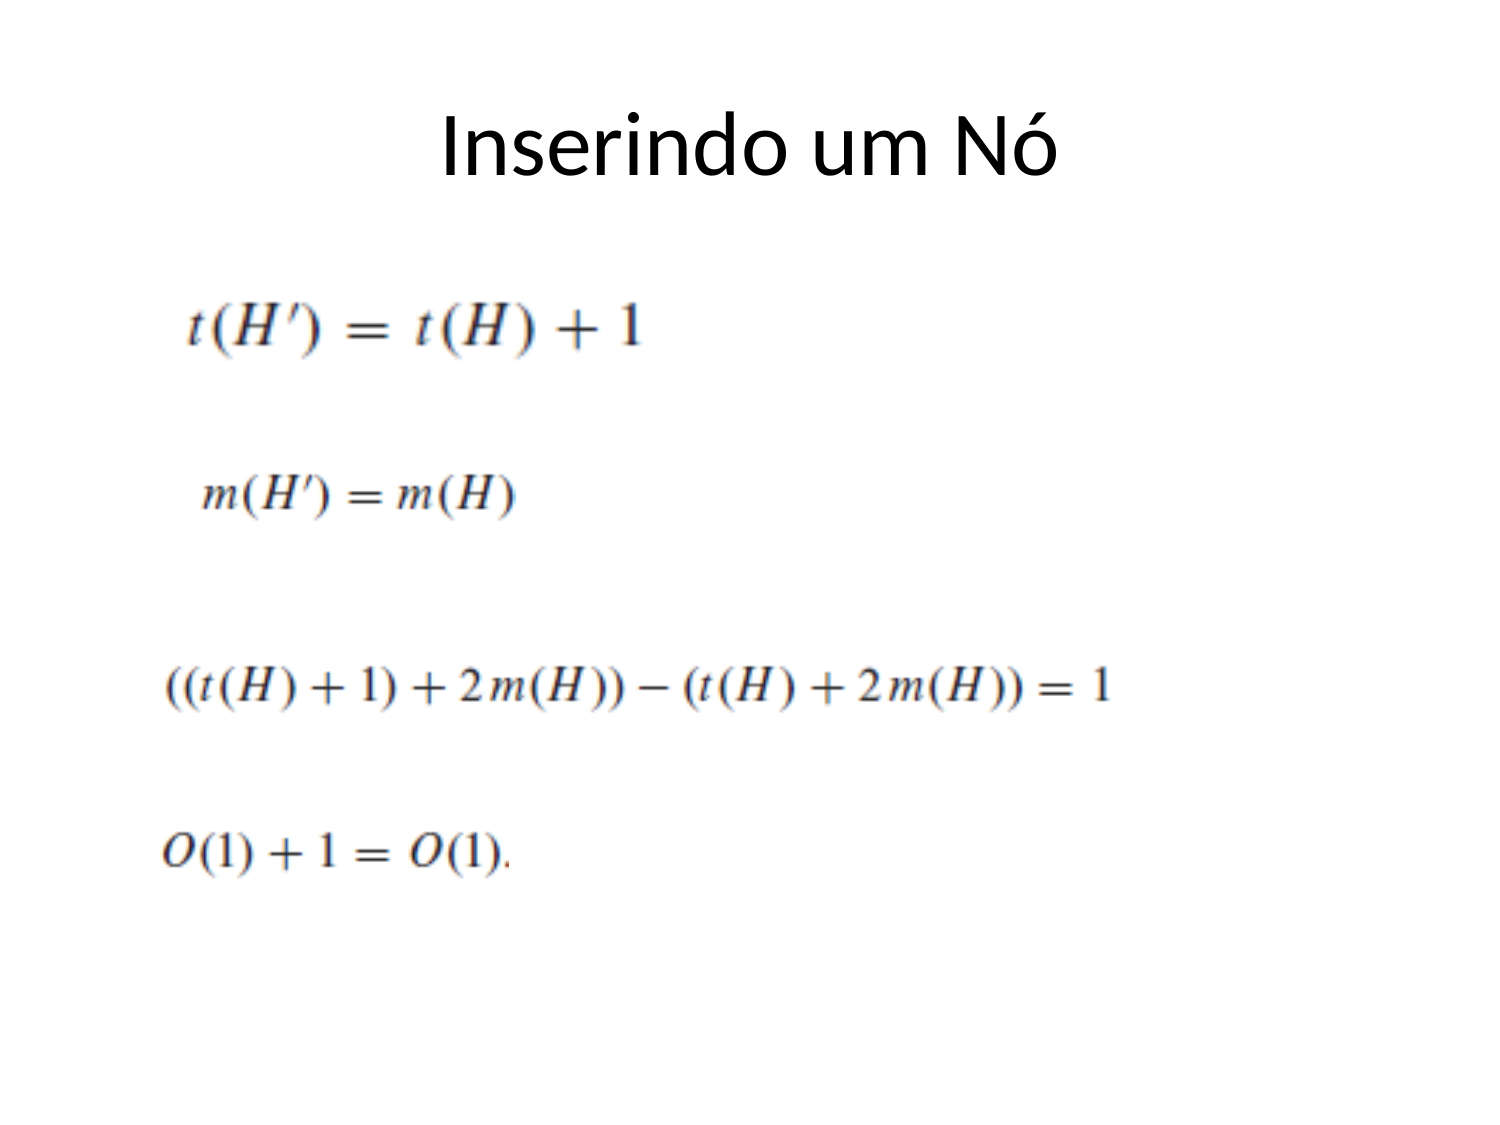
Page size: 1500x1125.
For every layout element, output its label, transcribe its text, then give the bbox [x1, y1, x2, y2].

picture [159, 656, 1128, 717]
title Inserindo um Nó [75, 45, 1425, 233]
picture [159, 822, 509, 882]
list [194, 467, 516, 528]
picture [170, 290, 668, 371]
